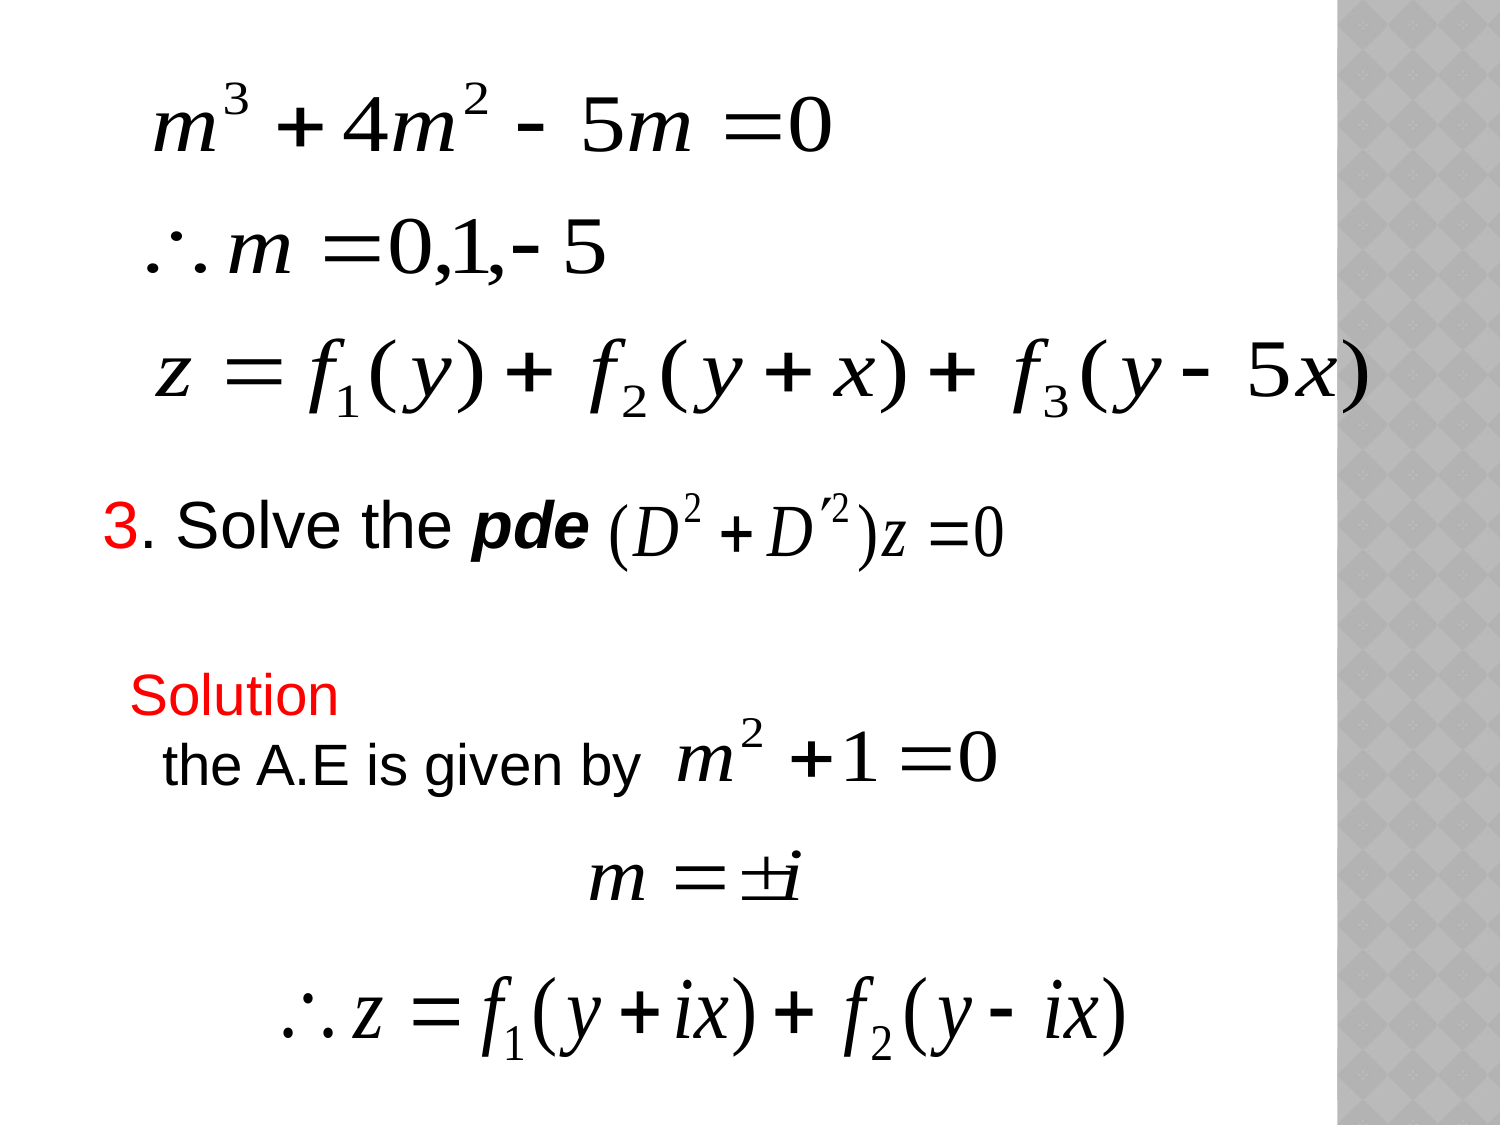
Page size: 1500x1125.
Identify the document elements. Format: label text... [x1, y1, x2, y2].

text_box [574, 837, 821, 920]
text_box 3. Solve the pde [87, 474, 598, 570]
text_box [599, 474, 1013, 588]
text_box Solution the A.E is given by [114, 649, 658, 805]
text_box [137, 61, 1388, 438]
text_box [274, 949, 1141, 1076]
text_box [662, 699, 1013, 801]
